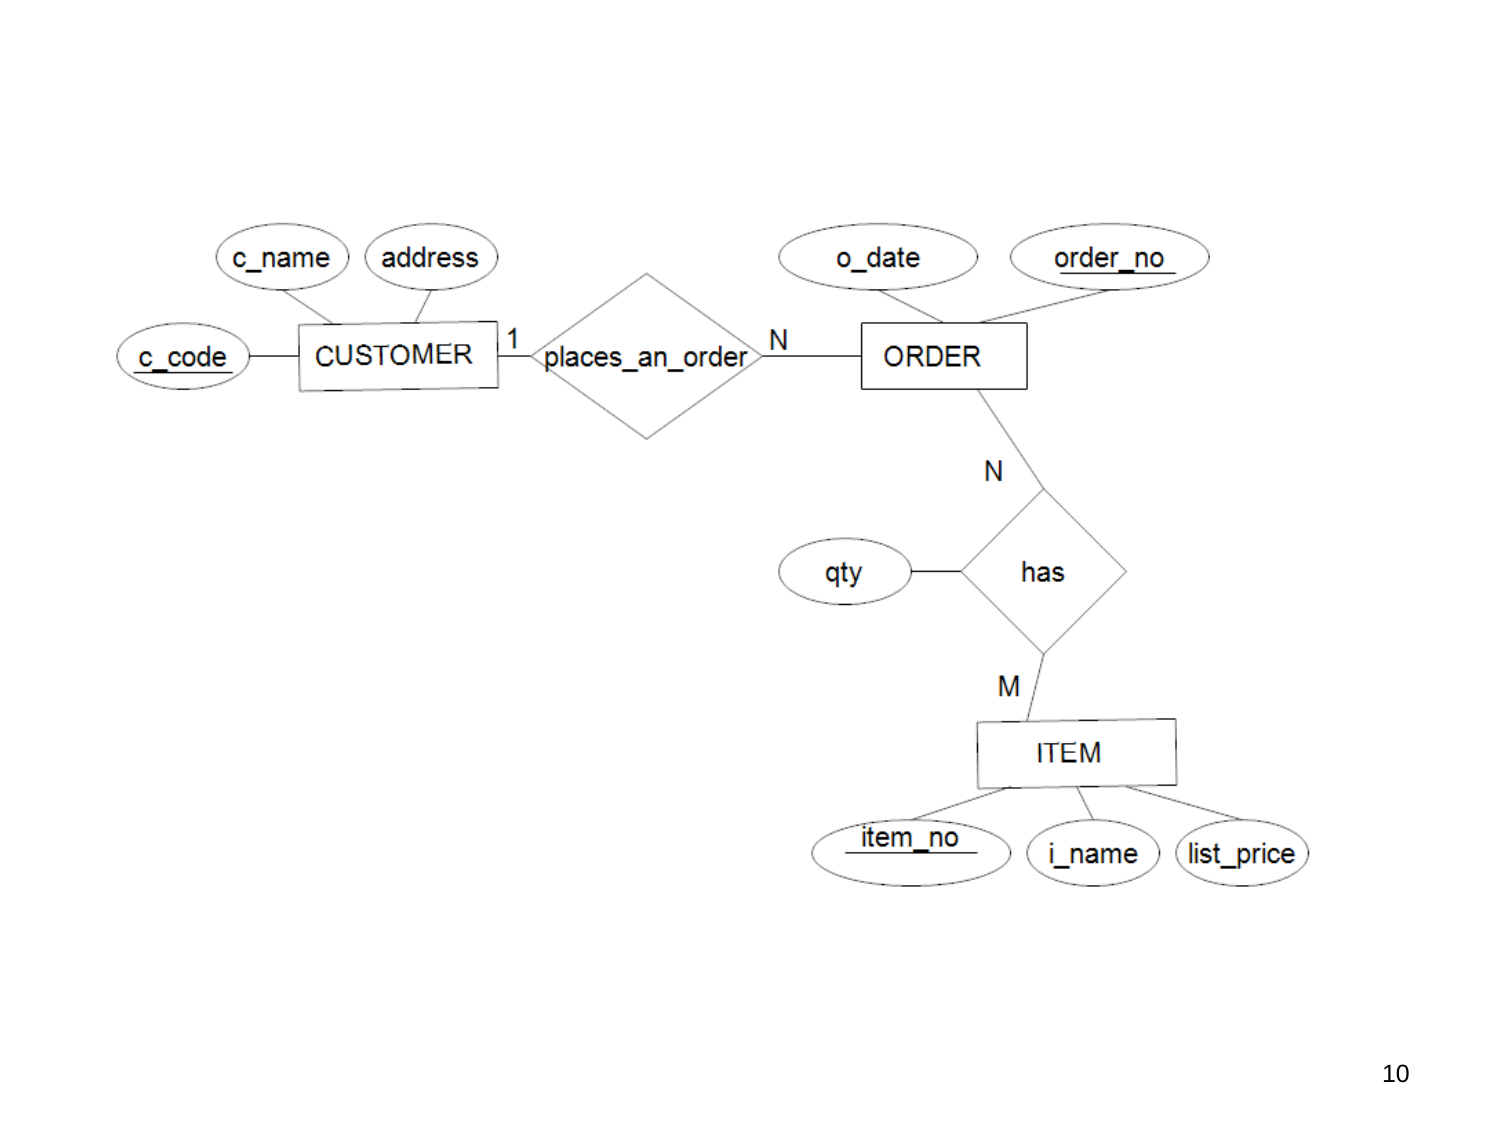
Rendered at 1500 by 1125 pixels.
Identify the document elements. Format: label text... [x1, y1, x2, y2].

picture [99, 189, 1341, 902]
slide_number 9 [1074, 1042, 1425, 1103]
